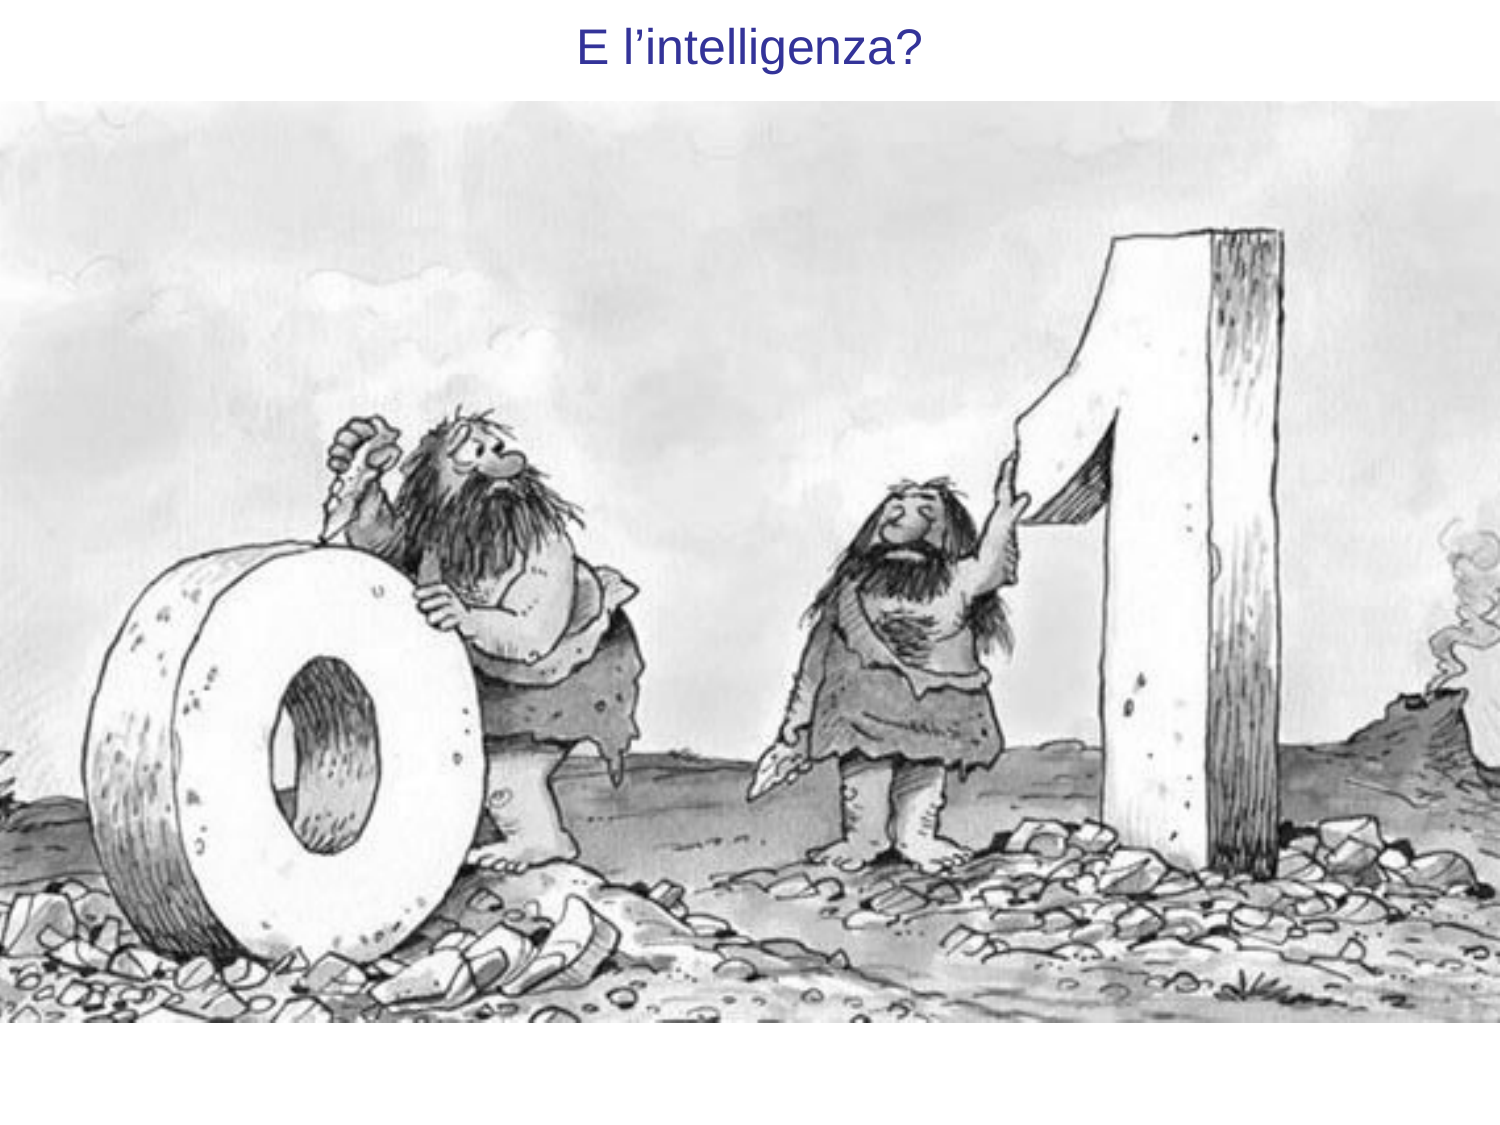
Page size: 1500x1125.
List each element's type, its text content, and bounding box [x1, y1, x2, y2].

picture [0, 101, 1500, 1023]
text_box E l’intelligenza? [0, 7, 1500, 82]
